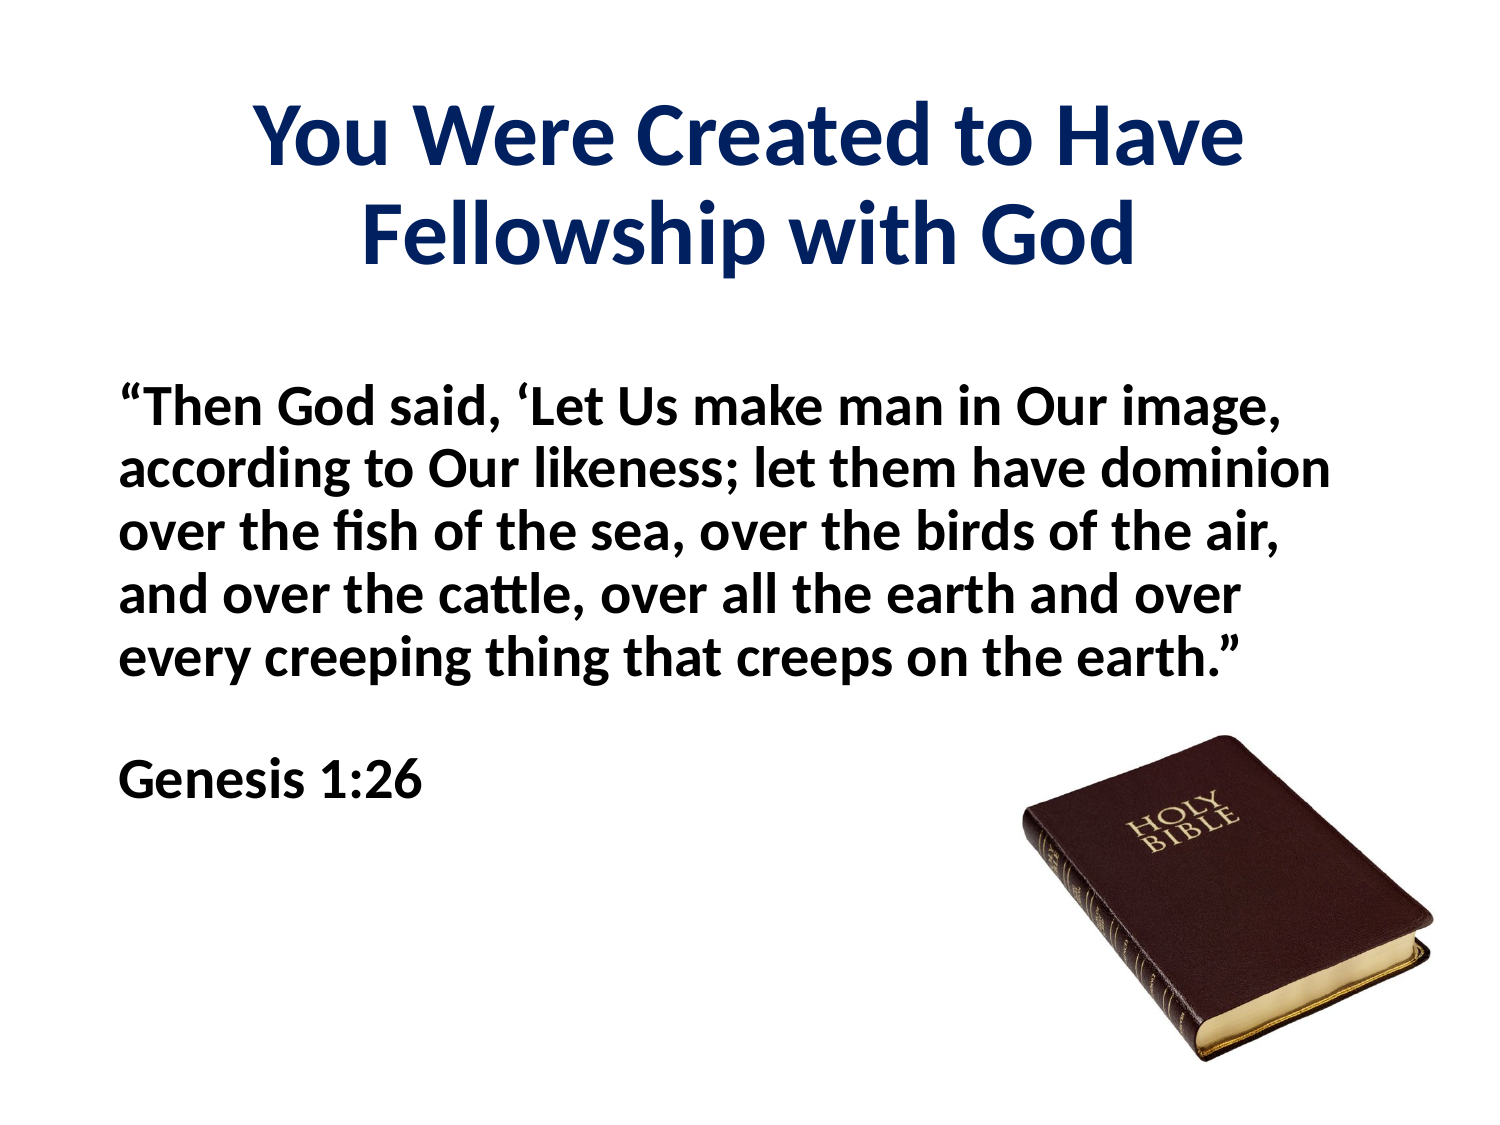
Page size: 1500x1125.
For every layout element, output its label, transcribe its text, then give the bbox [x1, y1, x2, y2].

picture [1015, 730, 1436, 1066]
list “Then God said, ‘Let Us make man in Our image, according to Our likeness; let them have dominion over the fish of the sea, over the birds of the air, and over the cattle, over all the earth and over every creeping thing that creeps on the earth.” Genesis 1:26 [103, 367, 1397, 998]
title You Were Created to Have Fellowship with God [103, 59, 1397, 312]
